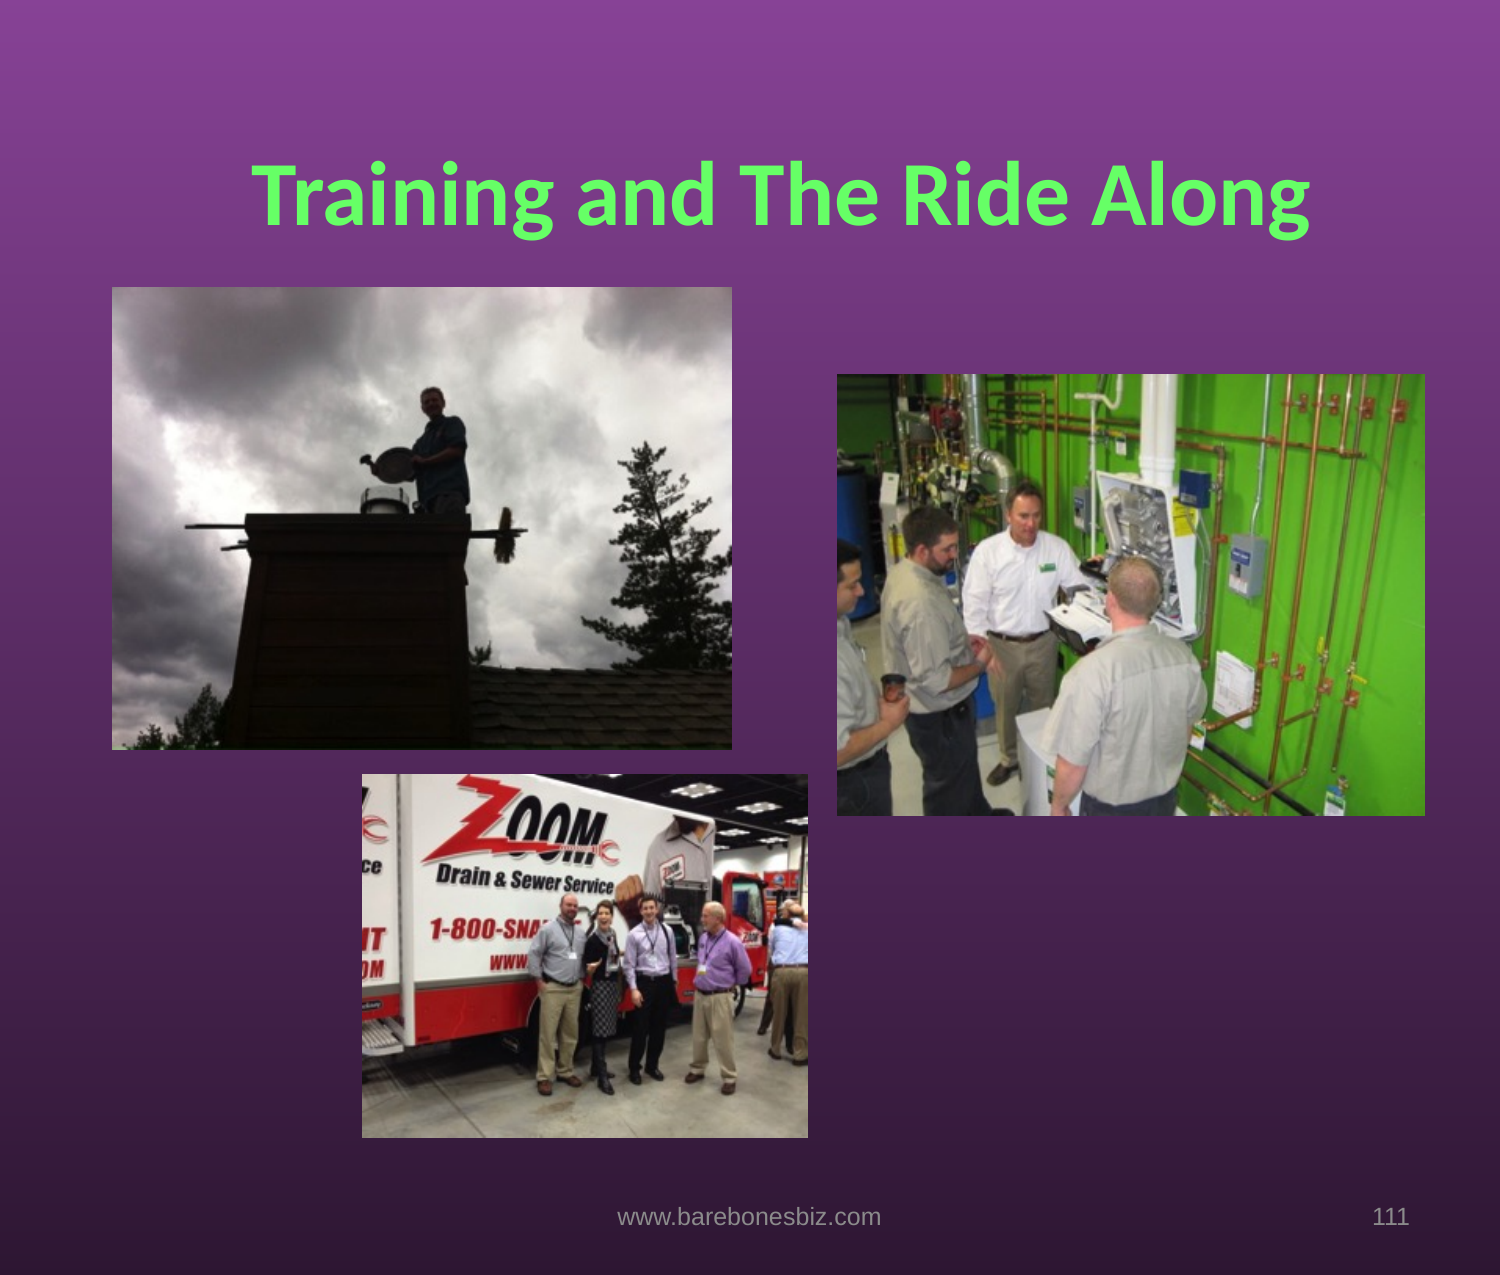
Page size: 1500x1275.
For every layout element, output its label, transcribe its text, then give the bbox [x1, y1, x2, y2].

picture [837, 374, 1426, 816]
picture [362, 774, 808, 1138]
picture [112, 287, 732, 751]
slide_number 111 [1074, 1181, 1425, 1250]
footer www.barebonesbiz.com [512, 1181, 988, 1250]
title Training and The Ride Along [112, 87, 1452, 291]
